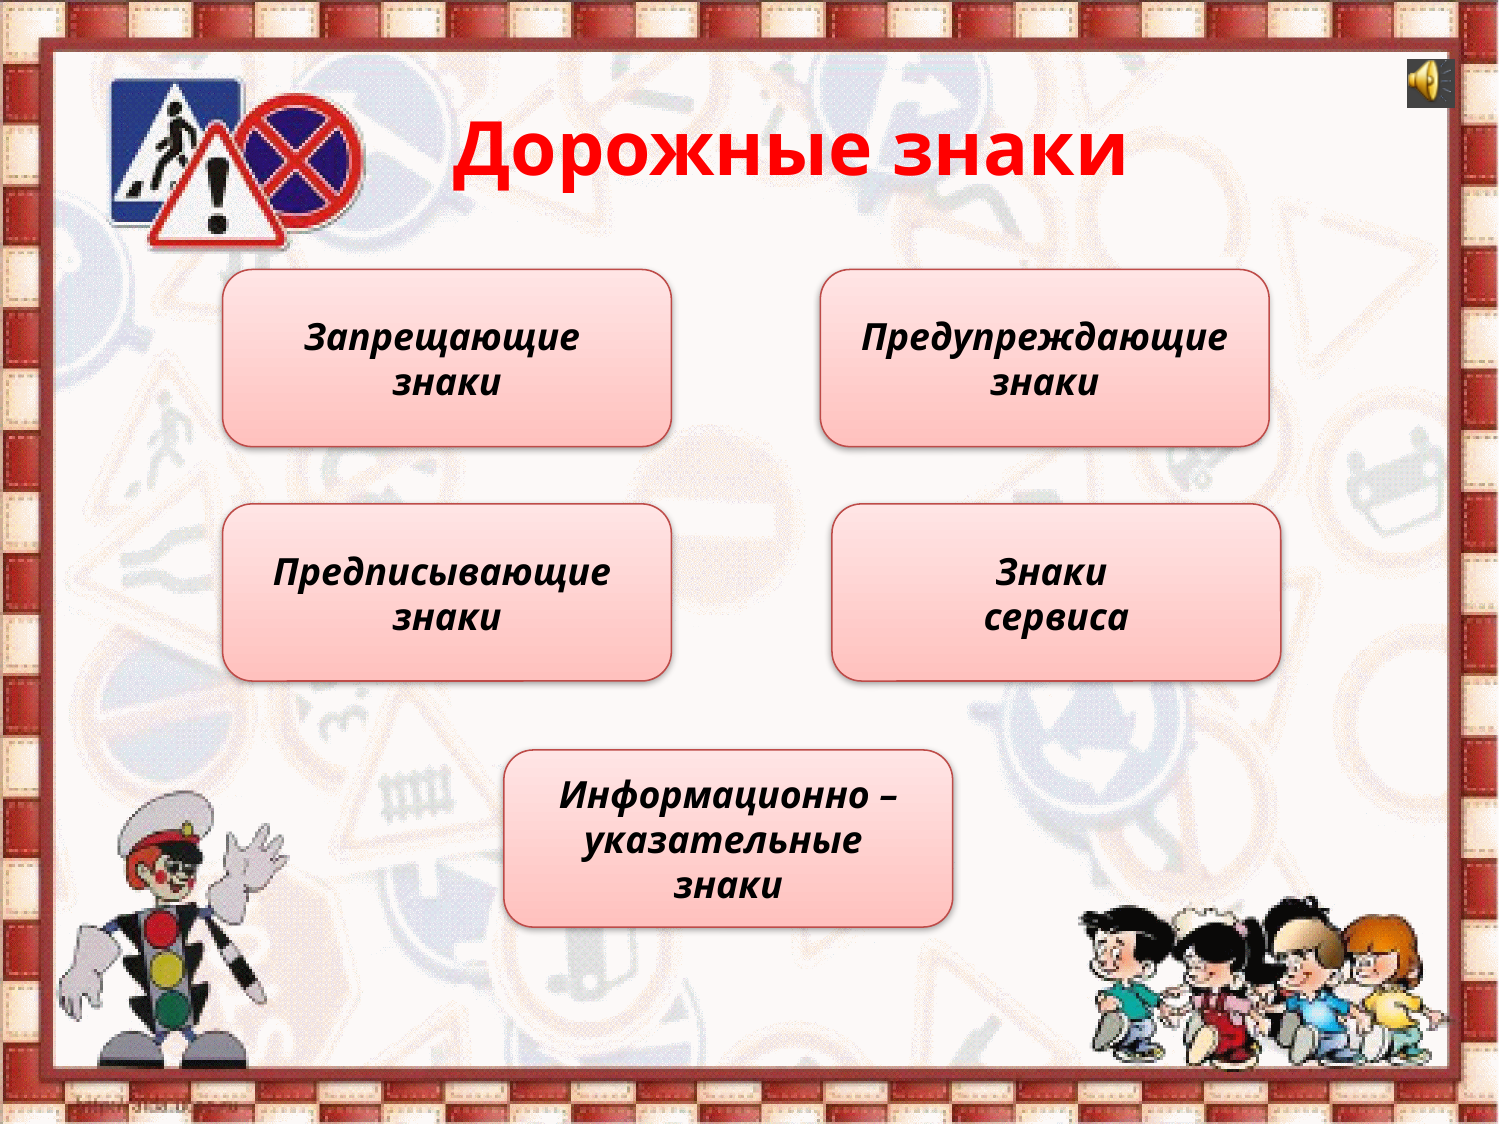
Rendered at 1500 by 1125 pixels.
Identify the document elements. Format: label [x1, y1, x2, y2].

list [0, 0, 1500, 1125]
picture [1406, 58, 1457, 109]
